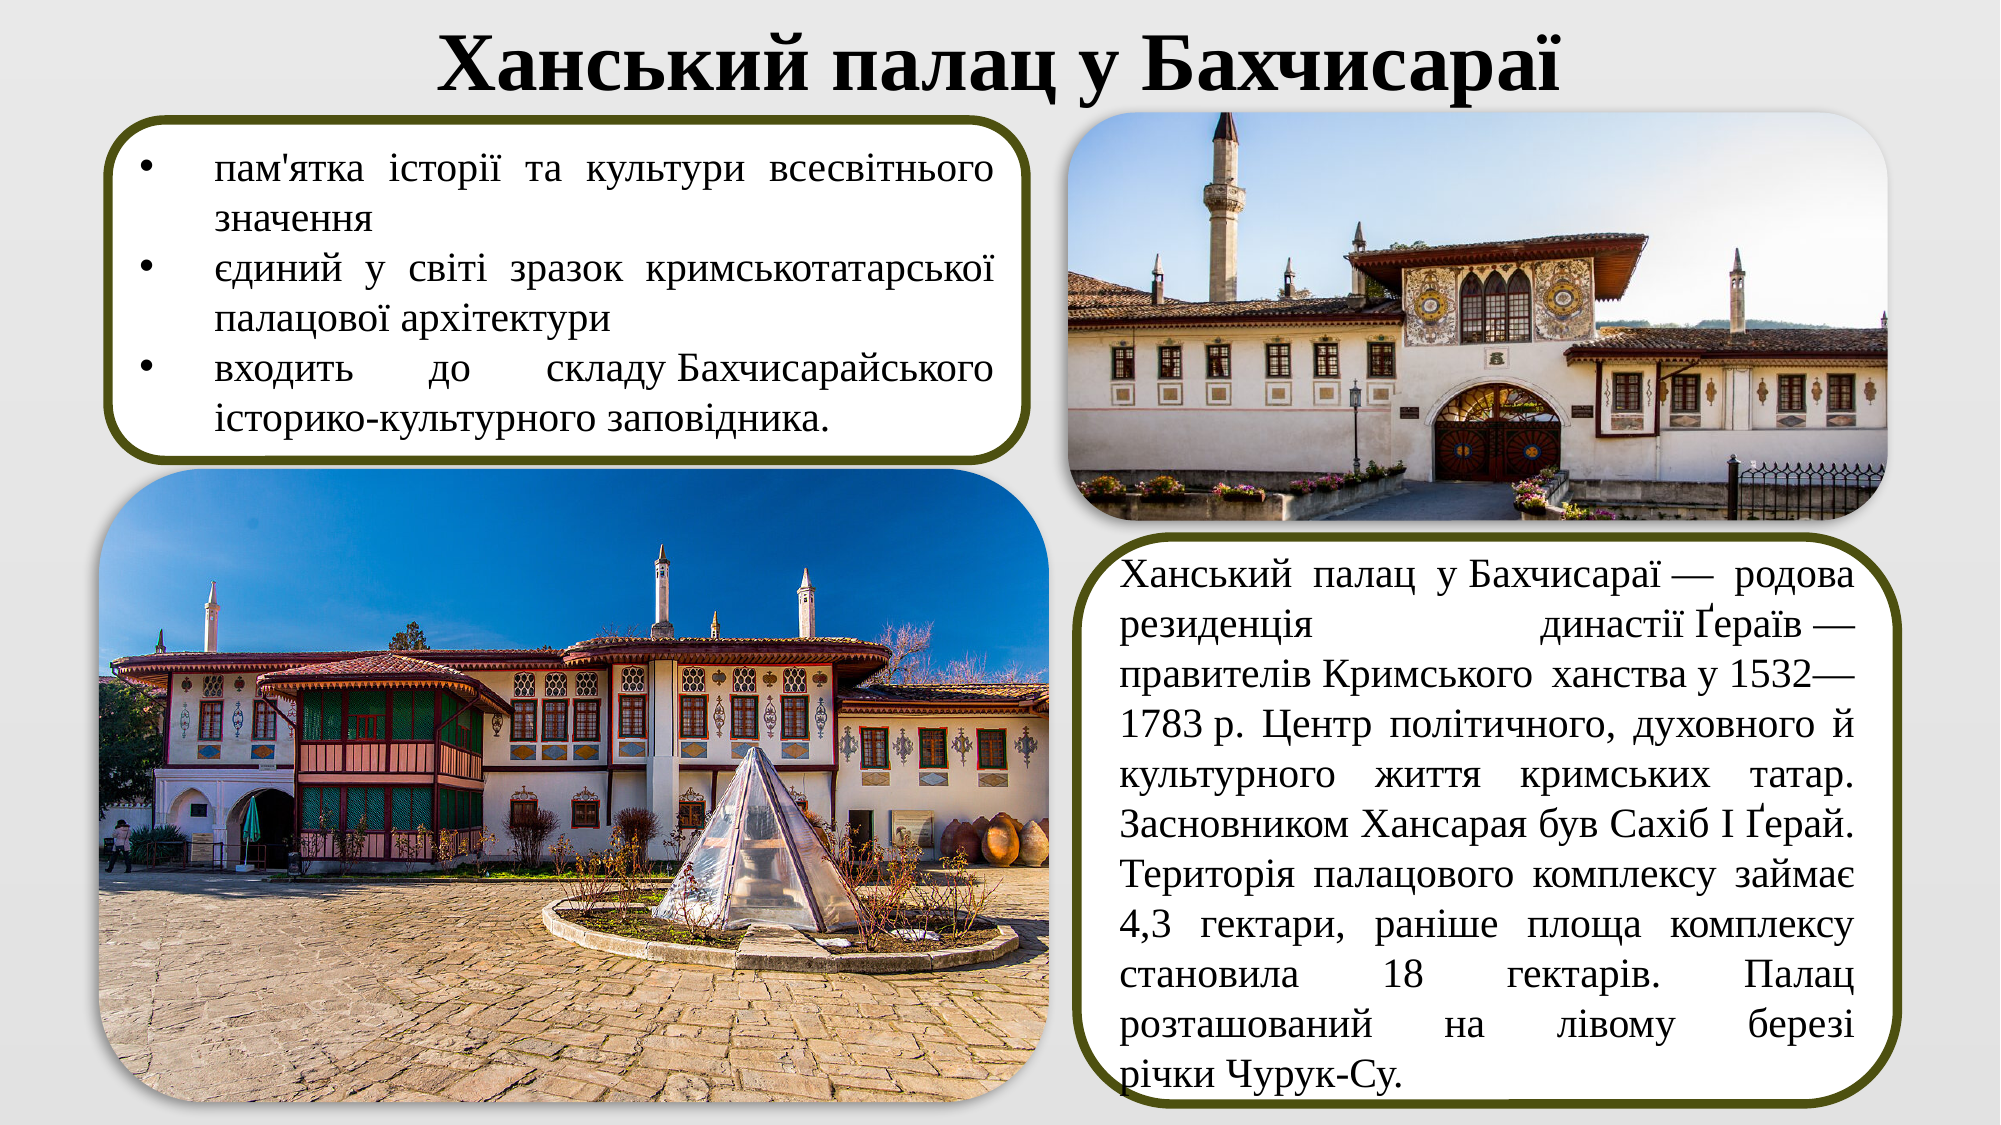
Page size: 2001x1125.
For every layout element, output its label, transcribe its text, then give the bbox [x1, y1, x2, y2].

text_box пам'ятка історії та культури всесвітнього значення єдиний у світі зразок кримськотатарської палацової архітектури входить до складу Бахчисарайського історико-культурного заповідника. [106, 118, 1028, 462]
picture [98, 468, 1049, 1103]
picture [1067, 112, 1888, 521]
text_box Ханський палац у Бахчисараї — родова резиденція династії Ґераїв — правителів Кримського ханства у 1532—1783 р. Центр політичного, духовного й культурного життя кримських татар. Засновником Хансарая був Сахіб I Ґерай. Територія палацового комплексу займає 4,3 гектари, раніше площа комплексу становила 18 гектарів. Палац розташований на лівому березі річки Чурук-Су. [1075, 535, 1899, 1106]
text_box Ханський палац у Бахчисараї [76, 0, 1922, 115]
